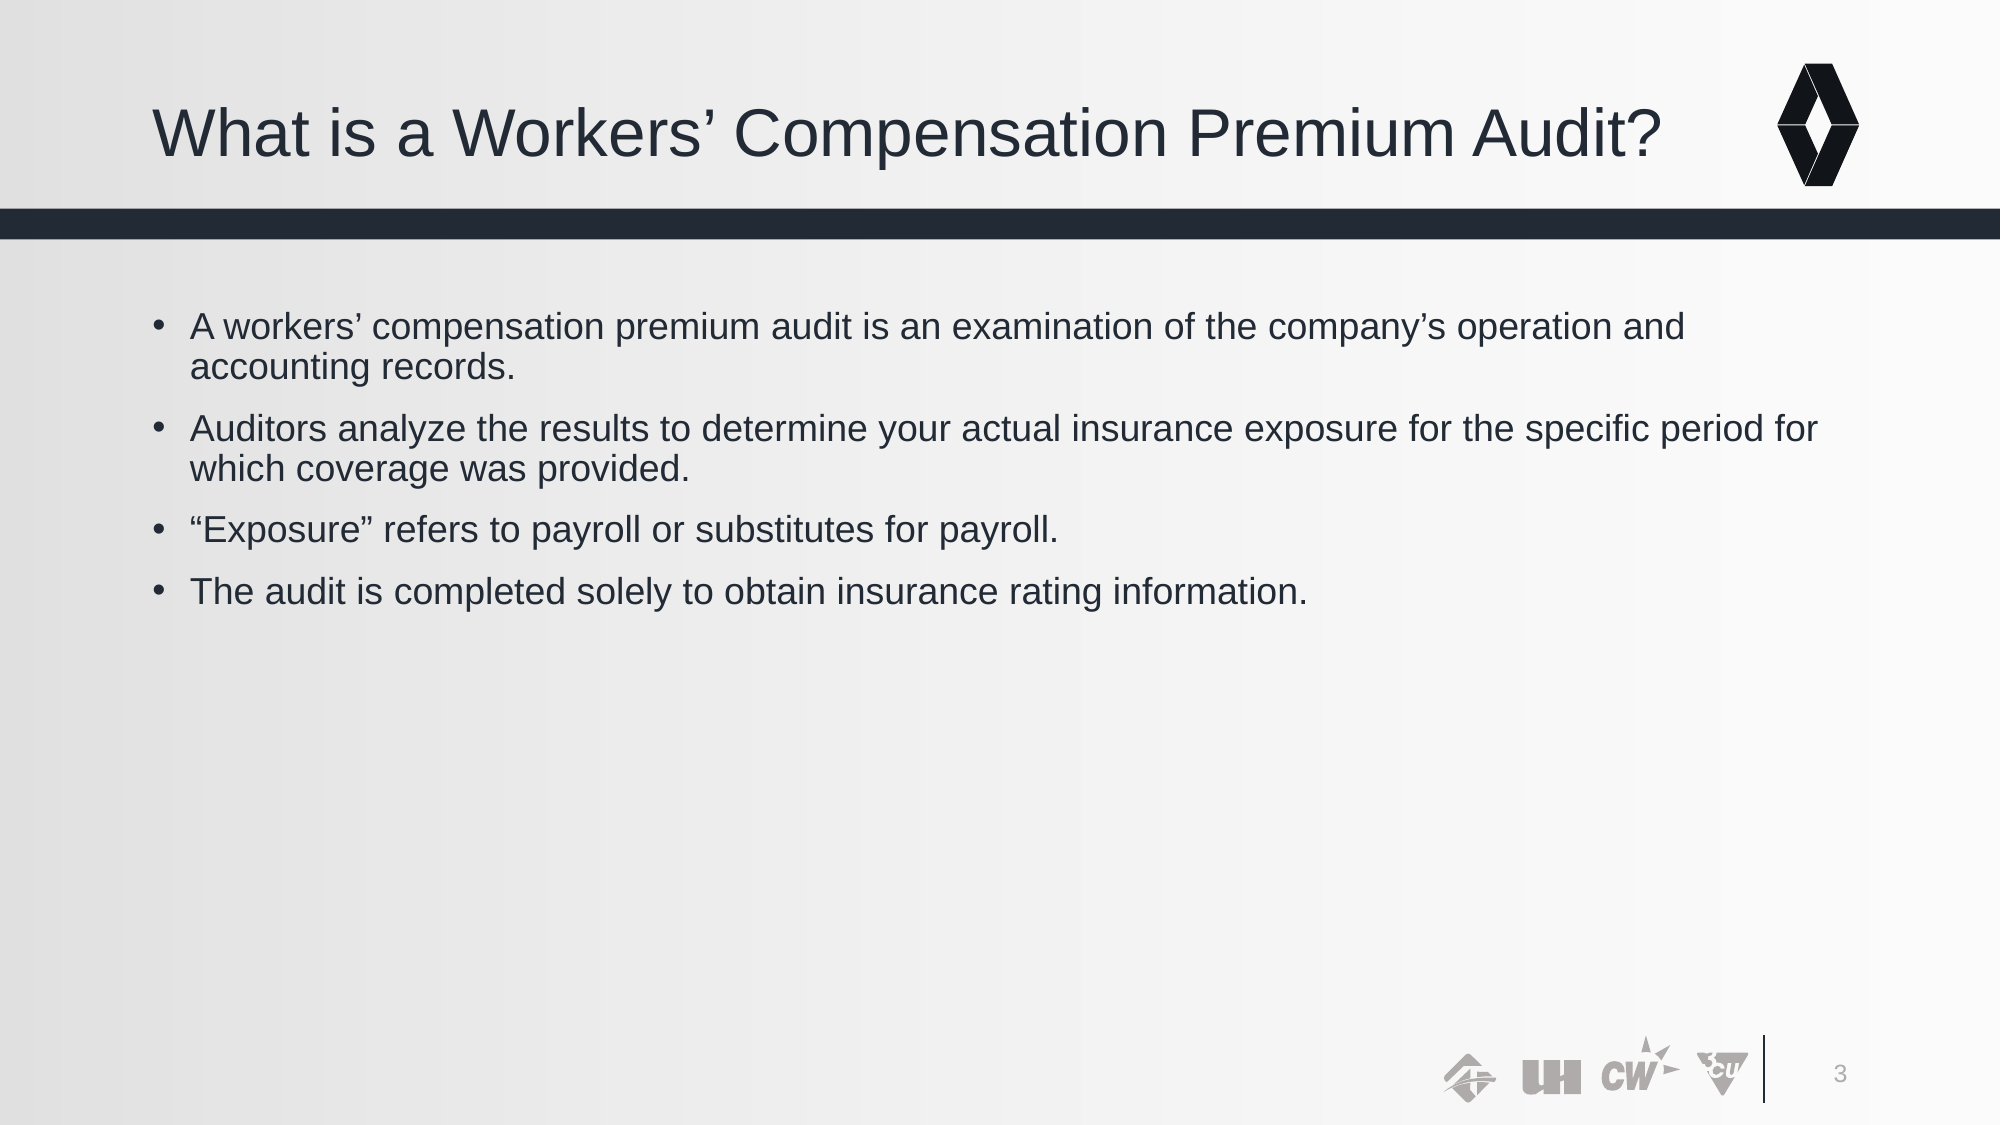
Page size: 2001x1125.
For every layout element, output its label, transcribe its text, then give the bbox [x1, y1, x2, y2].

title What is a Workers’ Compensation Premium Audit? [137, 59, 1758, 209]
list A workers’ compensation premium audit is an examination of the company’s operation and accounting records. Auditors analyze the results to determine your actual insurance exposure for the specific period for which coverage was provided. “Exposure” refers to payroll or substitutes for payroll. The audit is completed solely to obtain insurance rating information. [137, 299, 1863, 1014]
slide_number 3 [1777, 1042, 1863, 1103]
